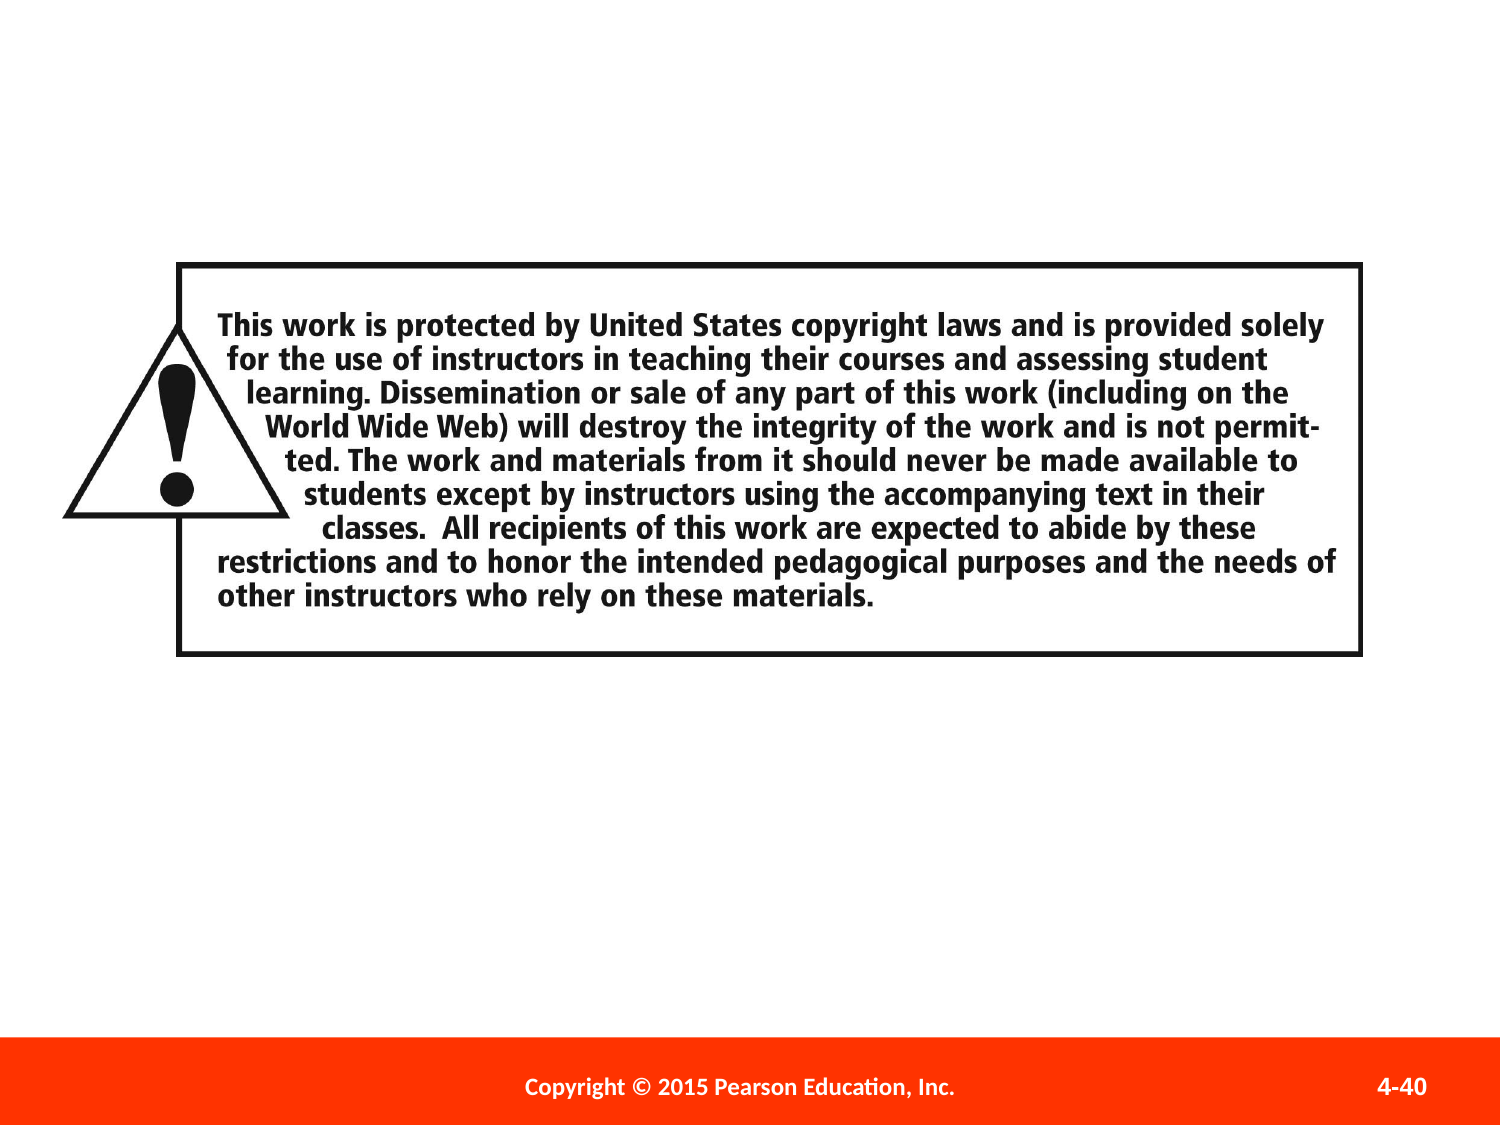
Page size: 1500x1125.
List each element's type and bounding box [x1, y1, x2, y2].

picture [62, 262, 1363, 657]
